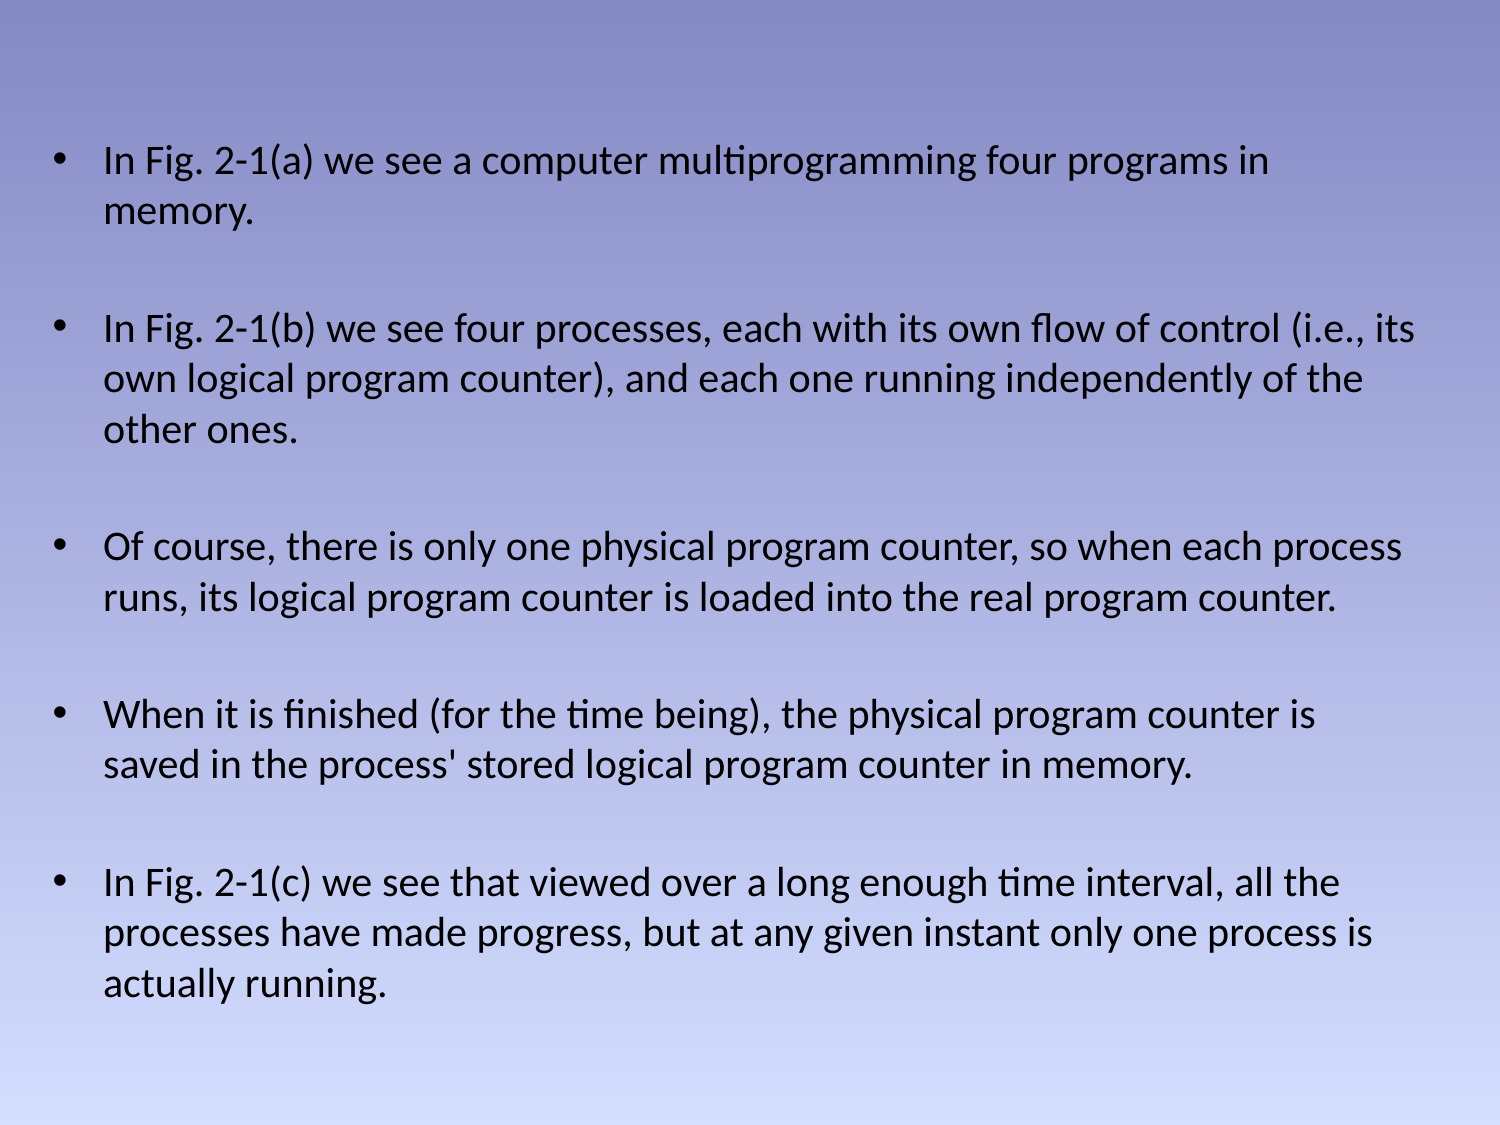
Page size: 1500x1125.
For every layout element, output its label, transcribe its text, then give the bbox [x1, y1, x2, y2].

list In Fig. 2-1(a) we see a computer multiprogramming four programs in memory. In Fig. 2-1(b) we see four processes, each with its own flow of control (i.e., its own logical program counter), and each one running independently of the other ones. Of course, there is only one physical program counter, so when each process runs, its logical program counter is loaded into the real program counter. When it is finished (for the time being), the physical program counter is saved in the process' stored logical program counter in memory. In Fig. 2-1(c) we see that viewed over a long enough time interval, all the processes have made progress, but at any given instant only one process is actually running. [37, 125, 1438, 1075]
